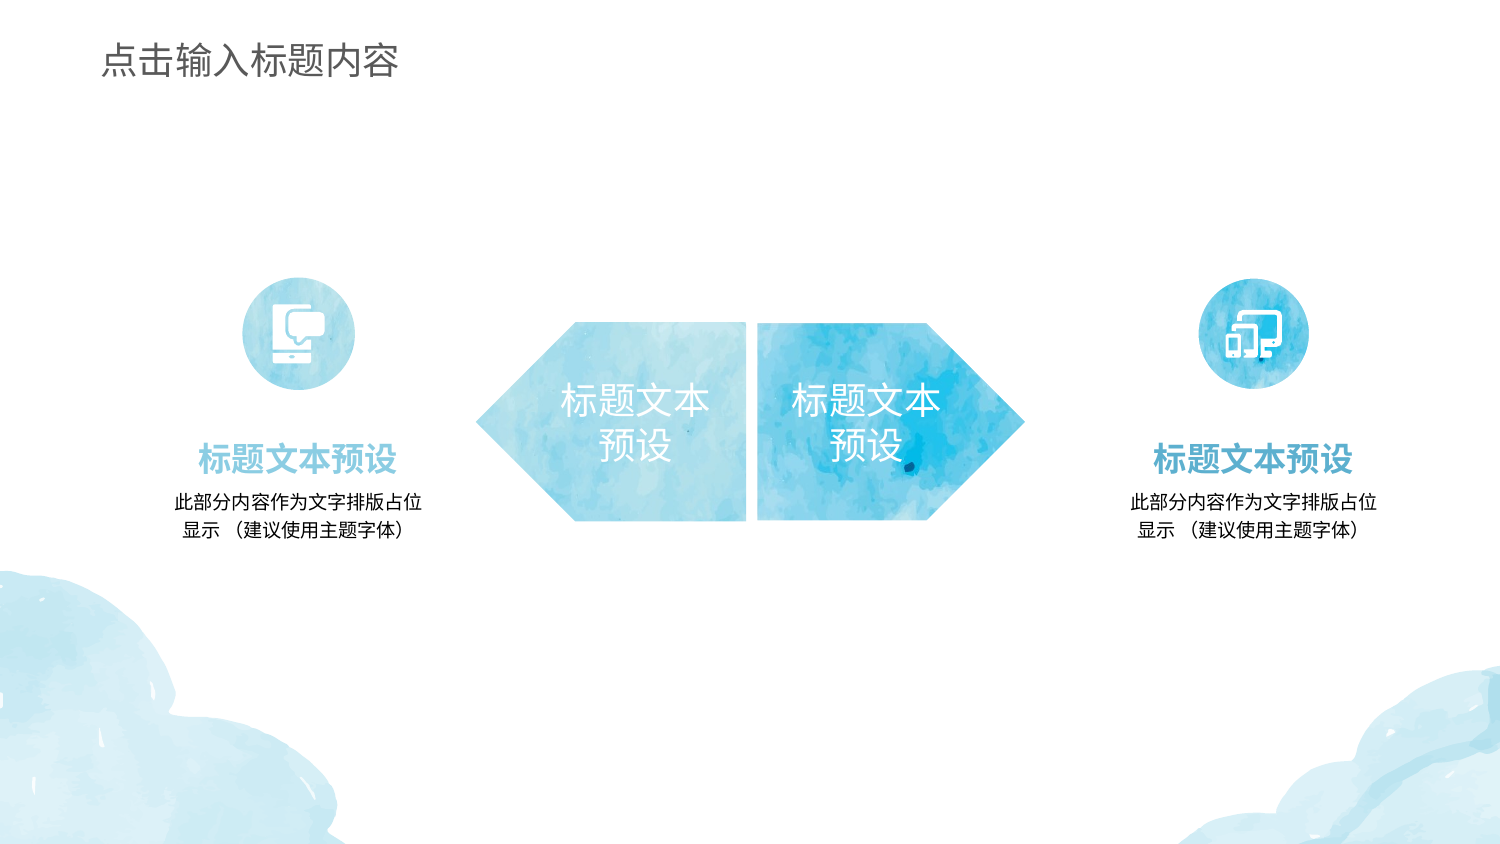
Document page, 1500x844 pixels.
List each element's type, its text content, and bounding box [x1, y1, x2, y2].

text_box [1197, 277, 1311, 391]
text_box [475, 321, 1027, 522]
picture [0, 570, 1500, 844]
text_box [1129, 437, 1379, 553]
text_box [242, 277, 356, 391]
text_box 点击输入标题内容 [100, 28, 450, 91]
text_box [174, 437, 424, 553]
